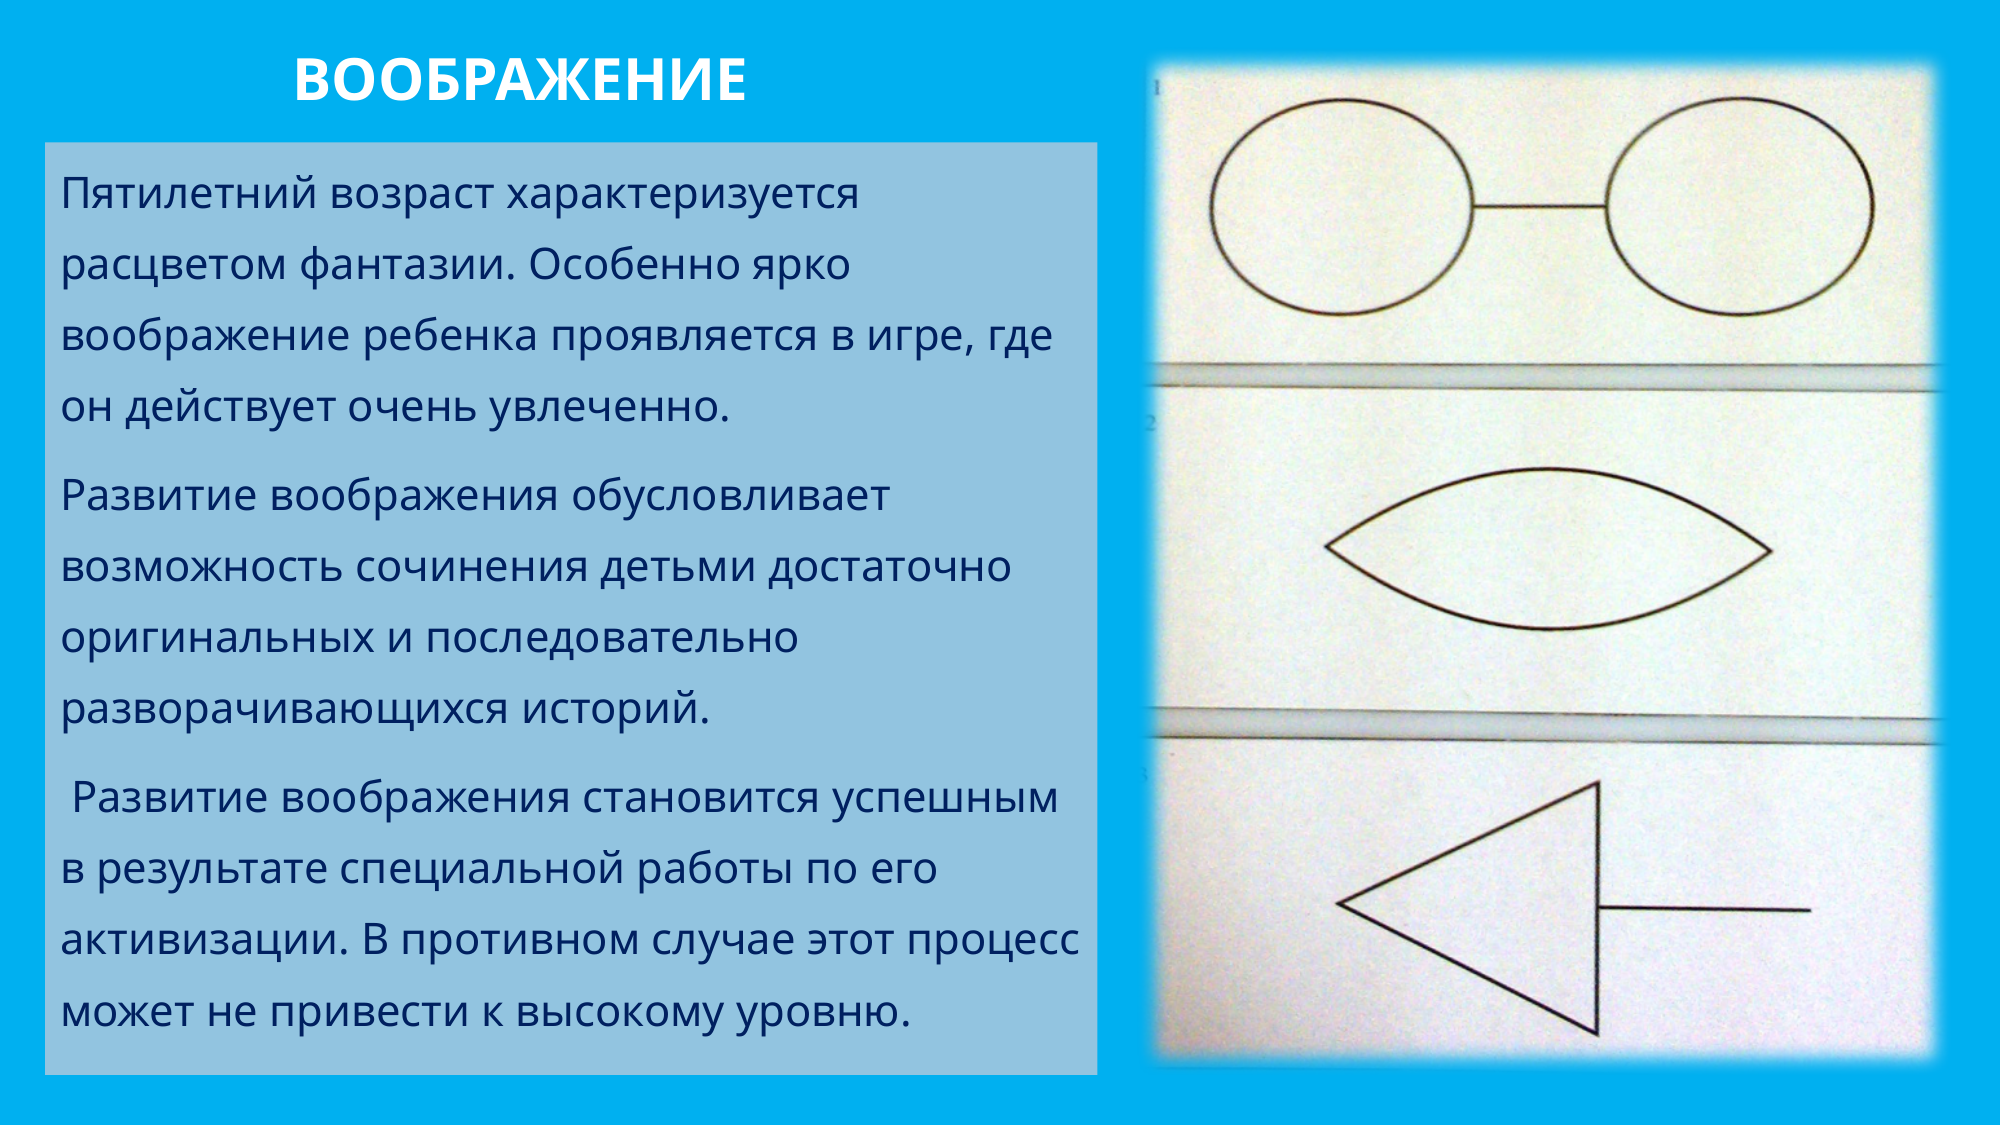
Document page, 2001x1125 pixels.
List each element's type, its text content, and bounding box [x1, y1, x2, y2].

list Пятилетний возраст характеризуется расцветом фантазии. Особенно ярко воображение ребенка проявляется в игре, где он действует очень увлеченно. Развитие воображения обусловливает возможность сочинения детьми достаточно оригинальных и последовательно разворачивающихся историй. Развитие воображения становится успешным в результате специальной работы по его активизации. В противном случае этот процесс может не привести к высокому уровню. [45, 142, 1098, 1075]
picture [1146, 54, 1944, 154]
picture [1145, 968, 1945, 1069]
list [1029, 154, 2000, 968]
title Воображение [197, 9, 843, 123]
